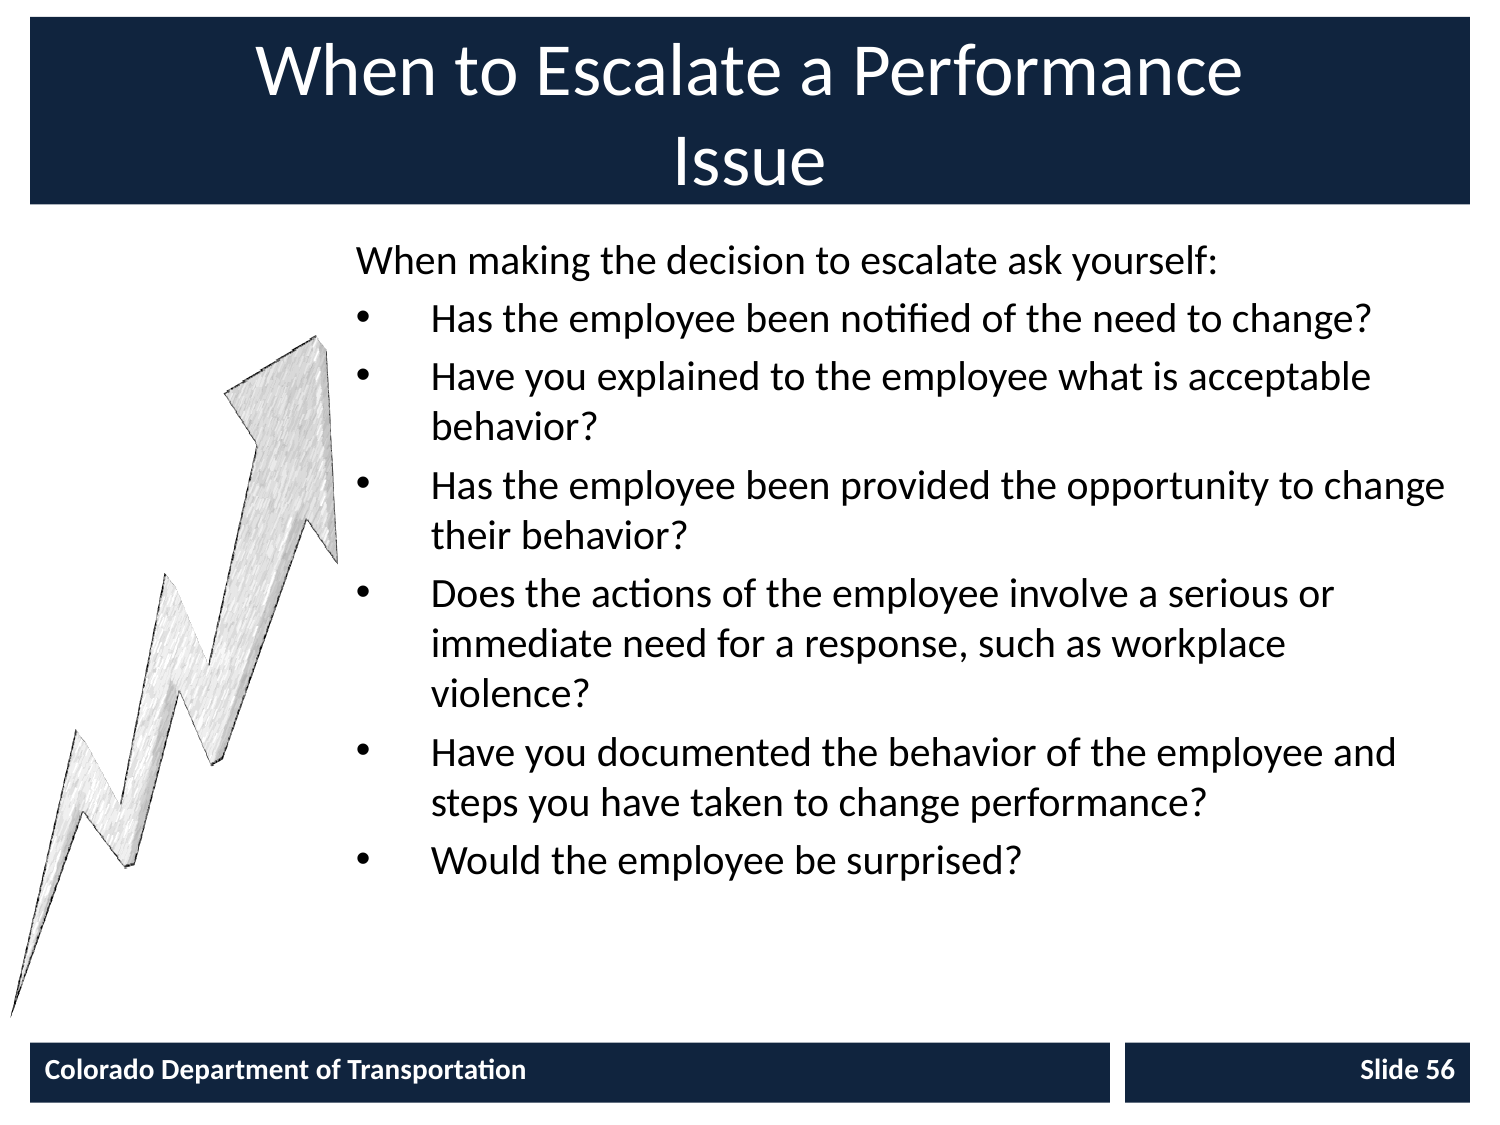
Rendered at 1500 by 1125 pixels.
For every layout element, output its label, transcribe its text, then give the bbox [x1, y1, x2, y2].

picture [0, 318, 342, 1036]
footer Colorado Department of Transportation [30, 1042, 1110, 1103]
title When to Escalate a Performance Issue [29, 16, 1471, 205]
slide_number Slide 56 [1125, 1042, 1470, 1103]
list When making the decision to escalate ask yourself: Has the employee been notified of the need to change? Have you explained to the employee what is acceptable behavior? Has the employee been provided the opportunity to change their behavior? Does the actions of the employee involve a serious or immediate need for a response, such as workplace violence? Have you documented the behavior of the employee and steps you have taken to change performance? Would the employee be surprised? [340, 224, 1471, 1036]
